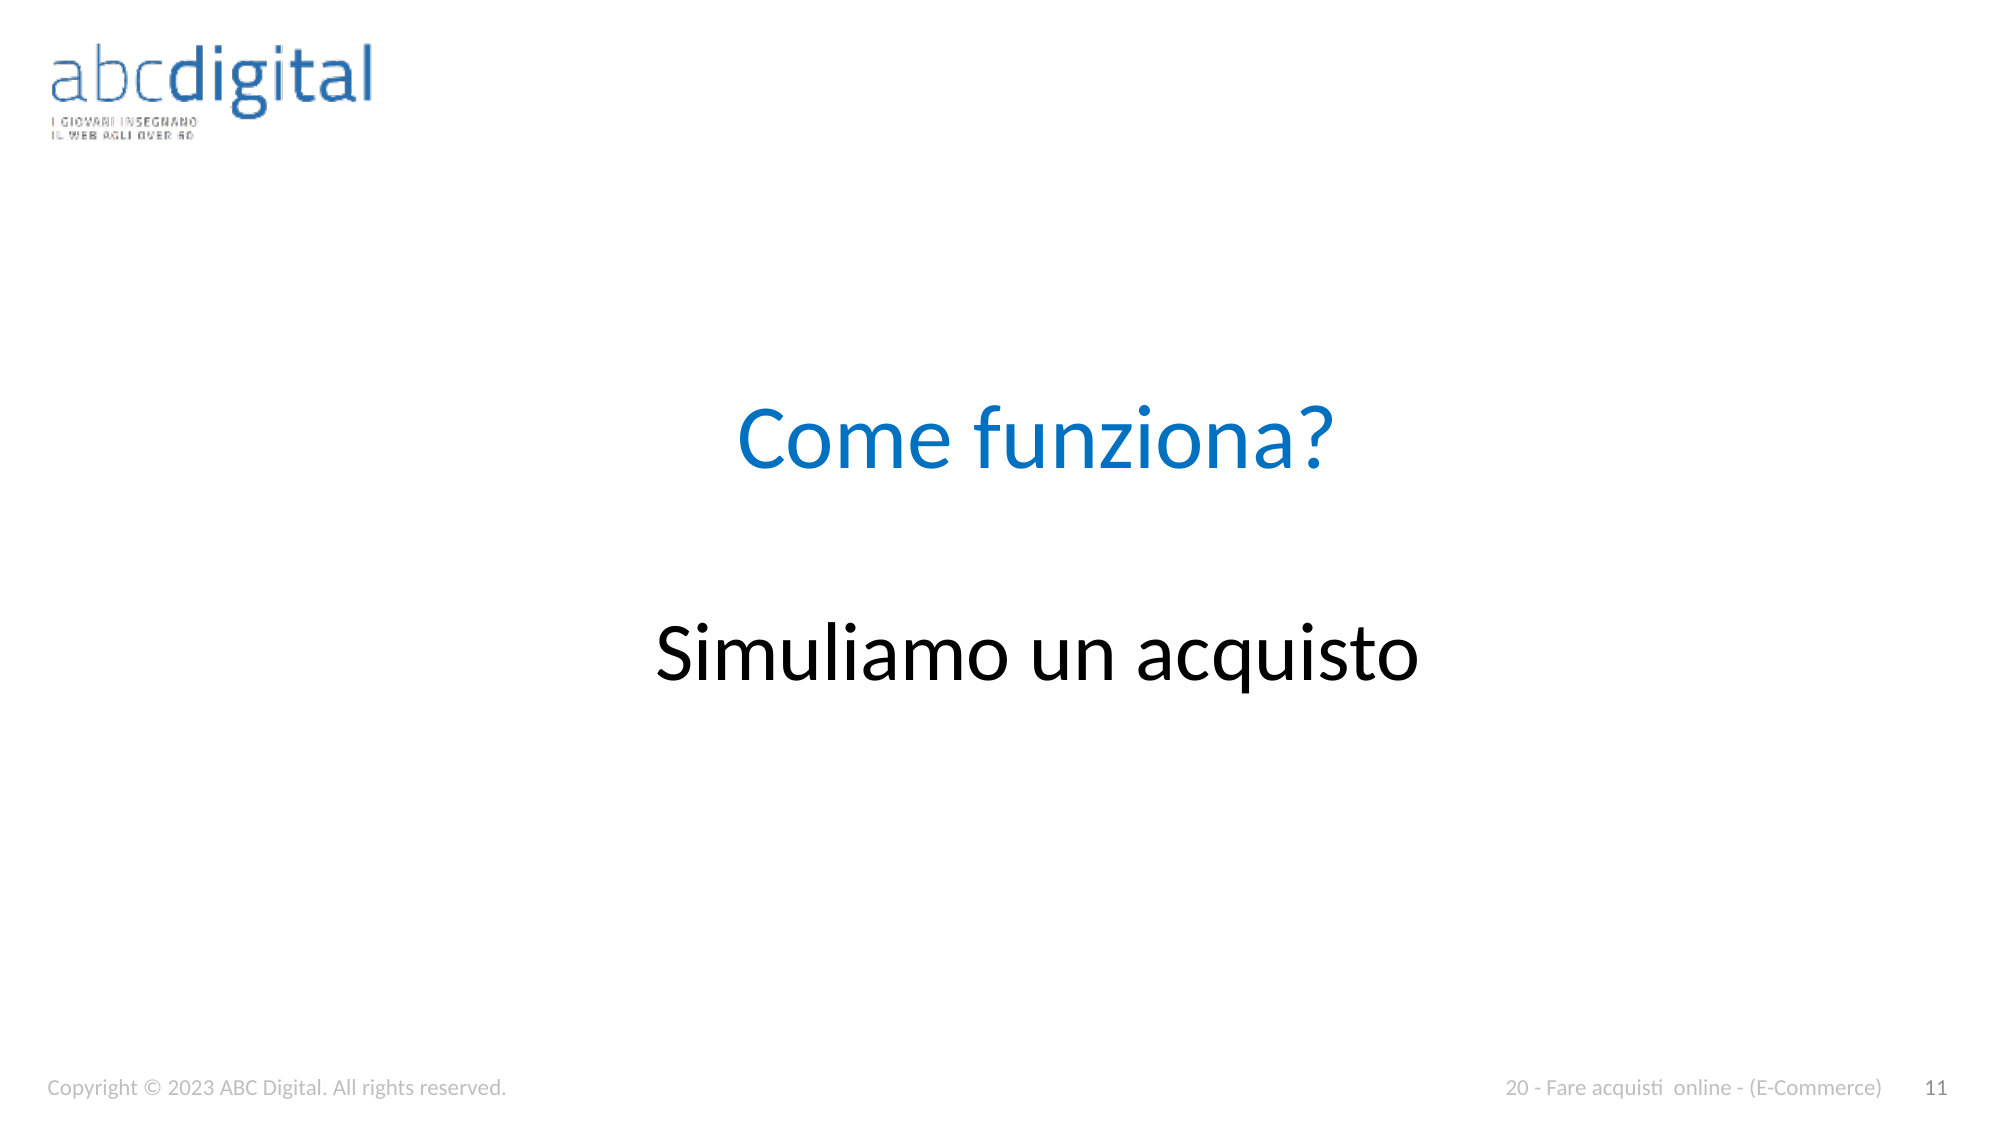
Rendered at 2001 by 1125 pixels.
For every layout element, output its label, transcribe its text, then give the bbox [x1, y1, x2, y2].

title Come funziona? Simuliamo un acquisto [137, 369, 1939, 483]
slide_number 11 [1916, 1064, 1960, 1109]
picture [40, 33, 386, 149]
